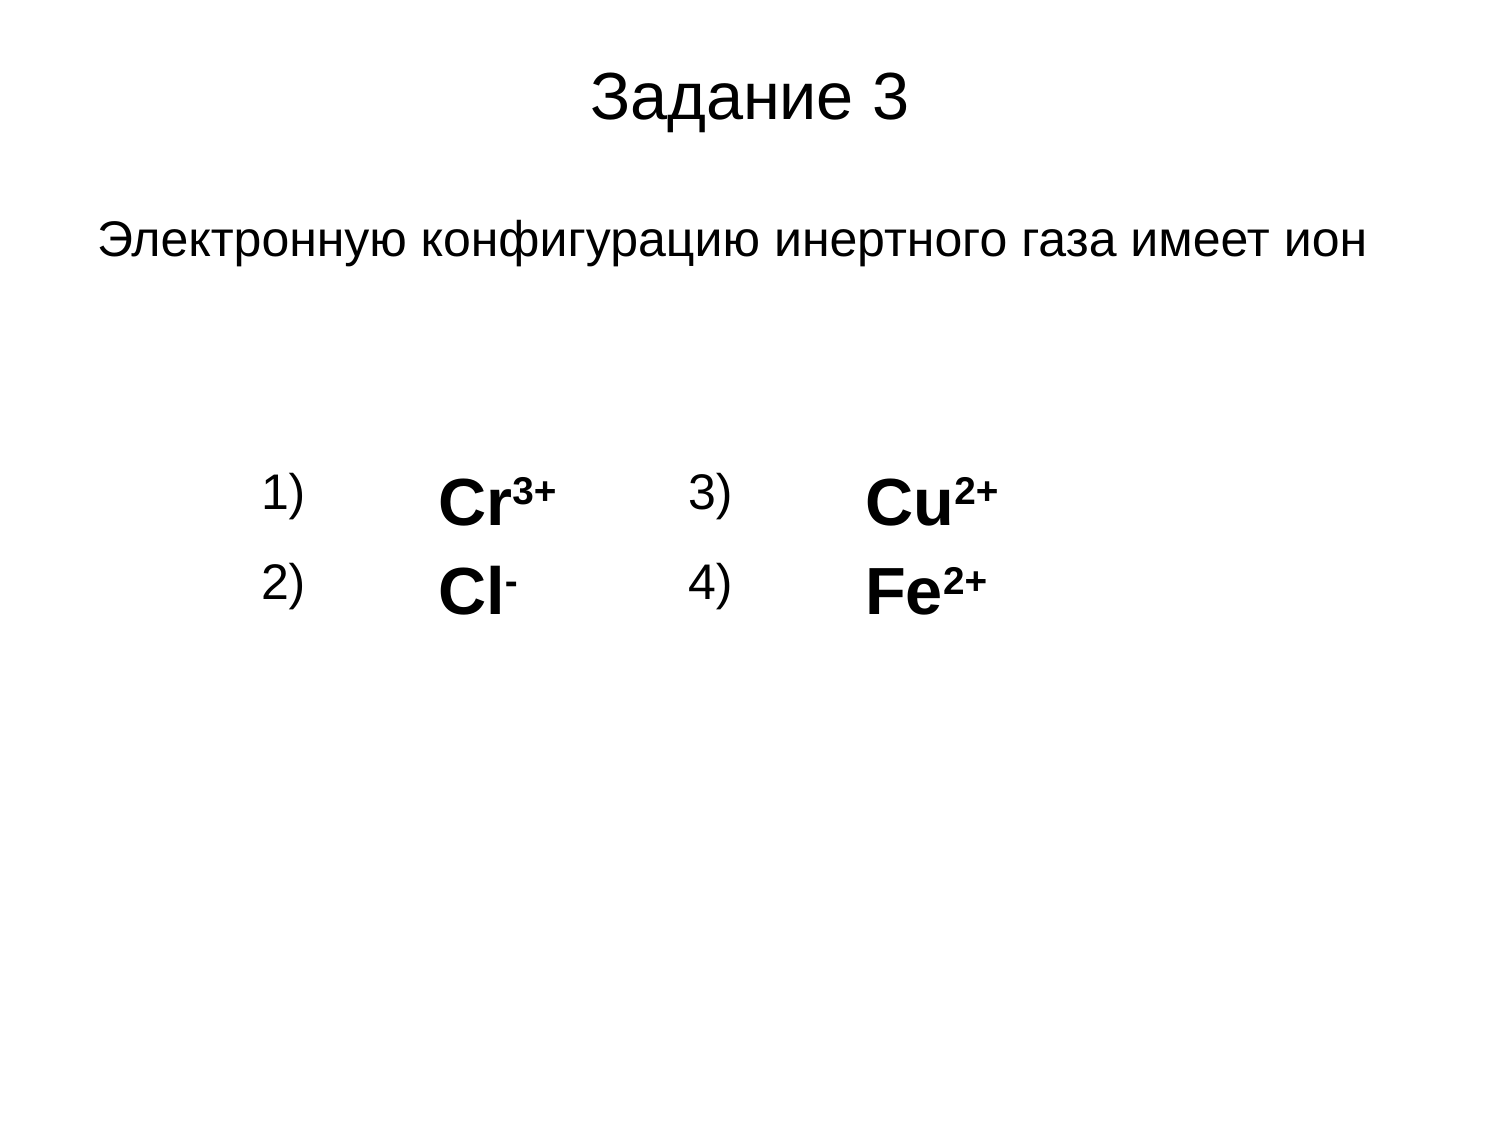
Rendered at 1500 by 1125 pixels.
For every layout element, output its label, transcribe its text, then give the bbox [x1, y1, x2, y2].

table_header Cu2+ [850, 457, 1100, 547]
table_header 1) [246, 457, 423, 547]
table_cell Fe2+ [850, 547, 1100, 637]
table_header Cr3+ [423, 457, 673, 547]
table_cell 2) [246, 547, 423, 637]
table_cell Cl- [423, 547, 673, 637]
title Задание 3 [75, 45, 1425, 141]
table_cell 4) [673, 547, 850, 637]
list Электронную конфигурацию инертного газа имеет ион [82, 199, 1432, 300]
table_header 3) [673, 457, 850, 547]
